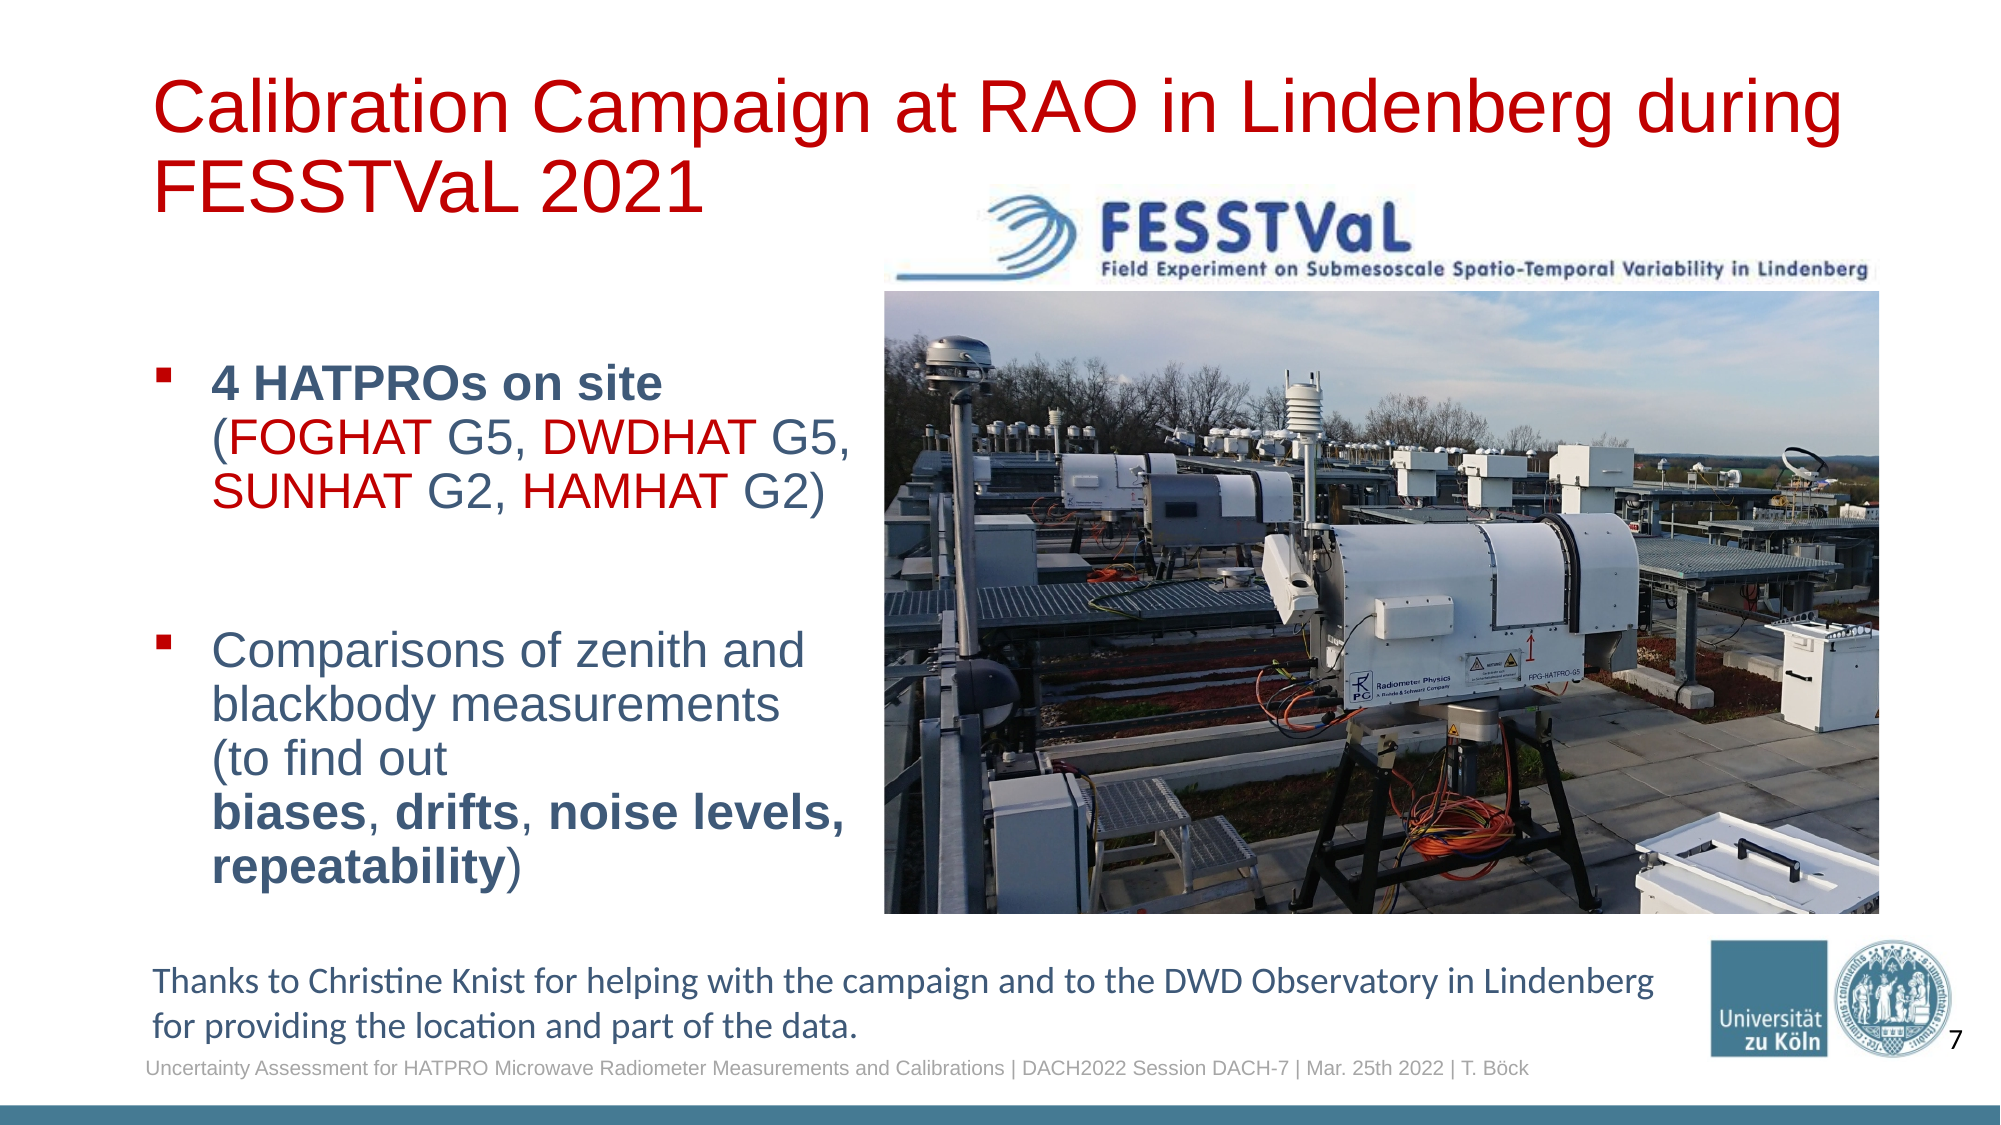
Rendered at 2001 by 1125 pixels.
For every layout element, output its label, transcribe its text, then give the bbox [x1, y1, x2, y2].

picture [884, 184, 1880, 914]
list 4 HATPROs on site (FOGHAT G5, DWDHAT G5, SUNHAT G2, HAMHAT G2) Comparisons of zenith and blackbody measurements (to find out biases, drifts, noise levels, repeatability) [137, 194, 1048, 948]
text_box Thanks to Christine Knist for helping with the campaign and to the DWD Observatory in Lindenberg for providing the location and part of the data. [137, 948, 1710, 1054]
picture [1707, 935, 1957, 1062]
text_box 7 [1933, 1013, 2000, 1063]
title Calibration Campaign at RAO in Lindenberg during FESSTVaL 2021 [137, 59, 1863, 186]
